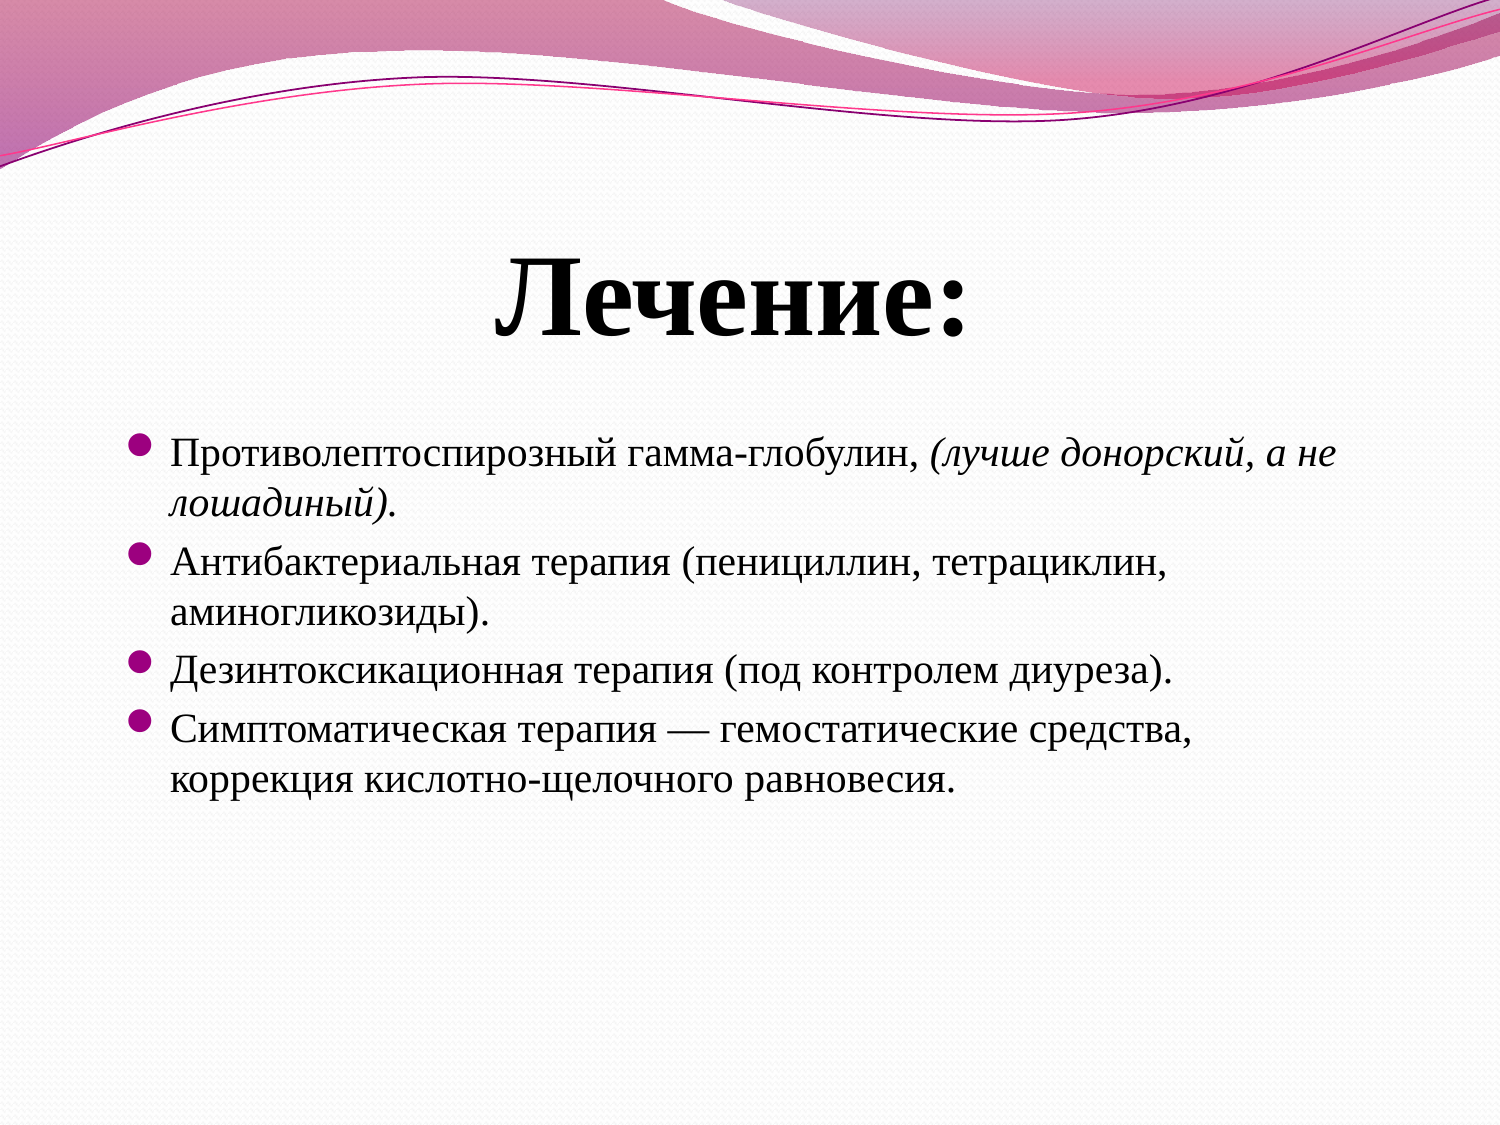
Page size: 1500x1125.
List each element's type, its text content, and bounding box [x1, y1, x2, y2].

list Лечение: Противолептоспирозный гамма-глобулин, (лучше донорский, а не лошадиный). Антибактериальная терапия (пенициллин, тетрациклин, аминогликозиды). Дезинтоксикационная терапия (под контролем диуреза). Симптоматическая терапия — гемостатические средства, коррекция кислотно-щелочного равновесия. [110, 210, 1360, 1015]
